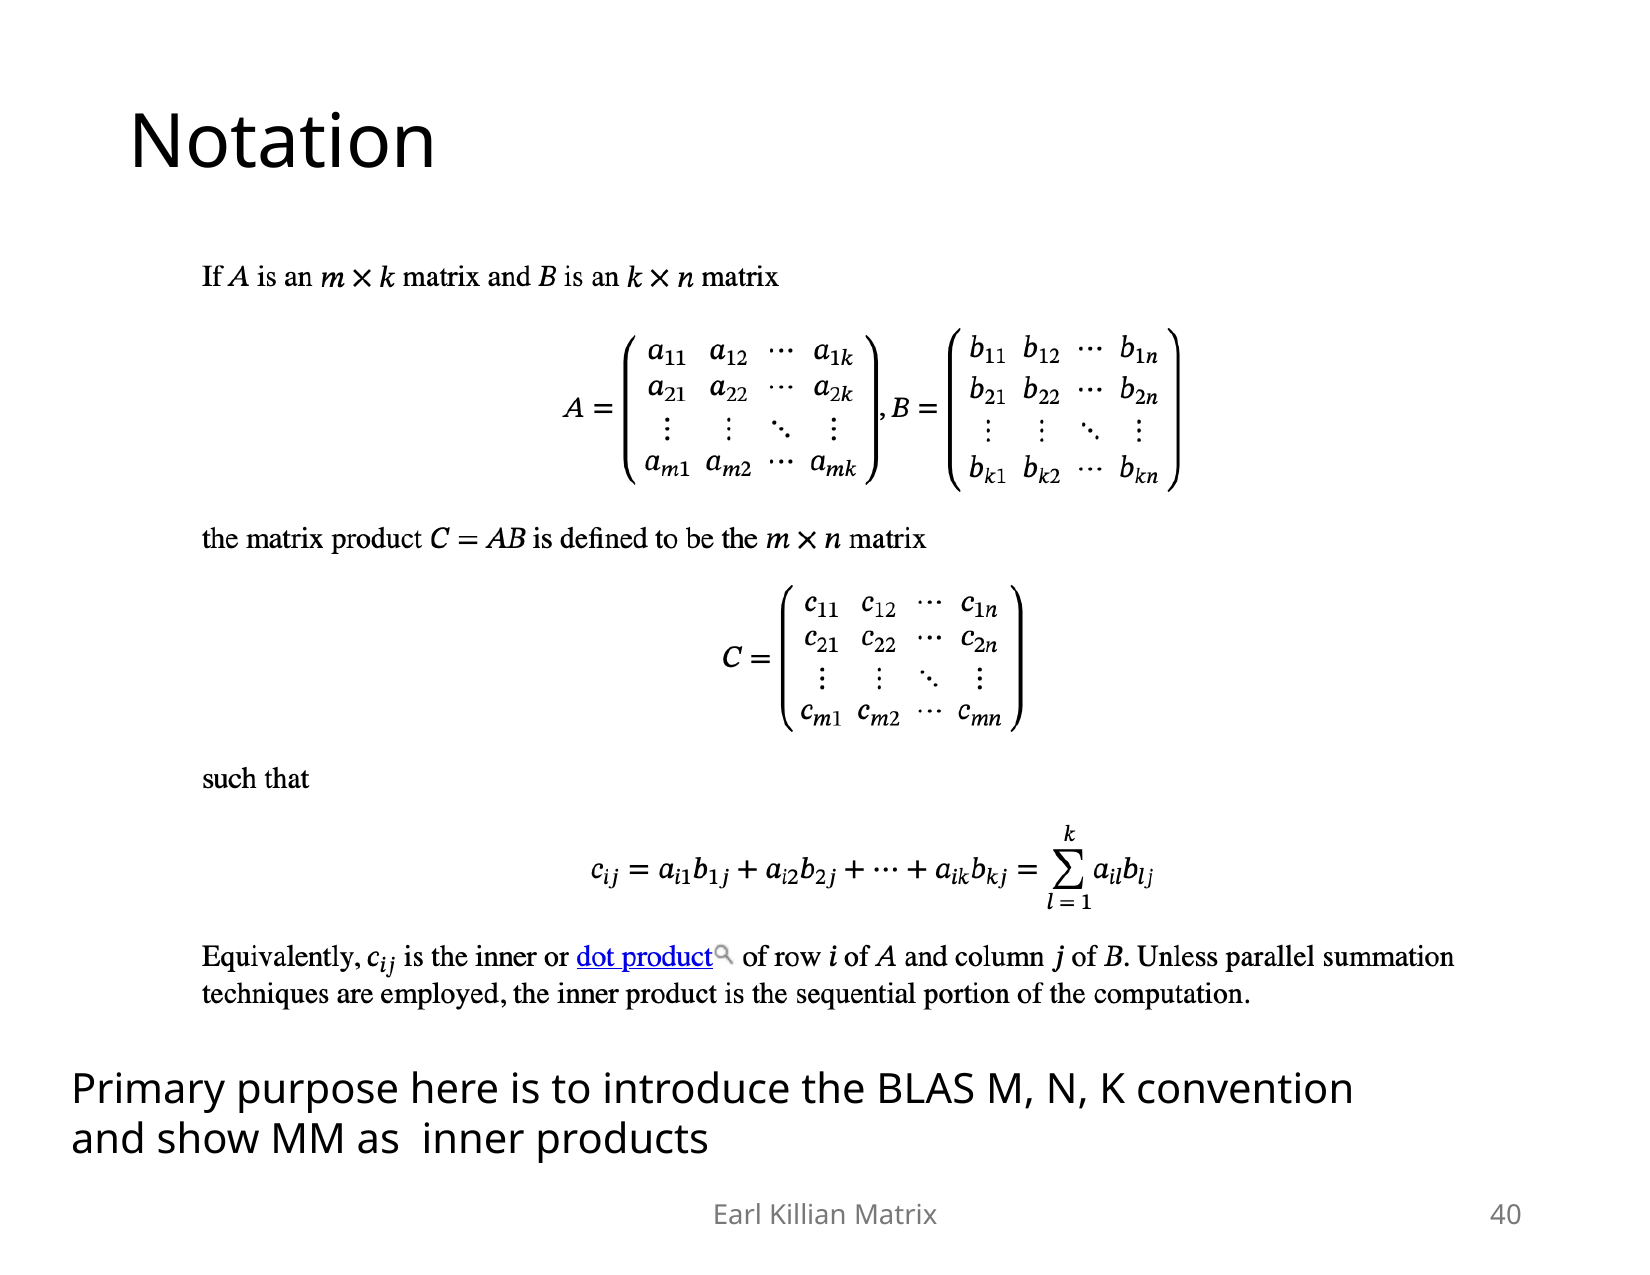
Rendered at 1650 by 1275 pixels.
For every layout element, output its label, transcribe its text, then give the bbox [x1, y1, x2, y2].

footer Earl Killian Matrix [546, 1181, 1104, 1250]
picture [186, 251, 1463, 1024]
title Notation [113, 67, 1539, 219]
slide_number 40 [1165, 1181, 1537, 1250]
